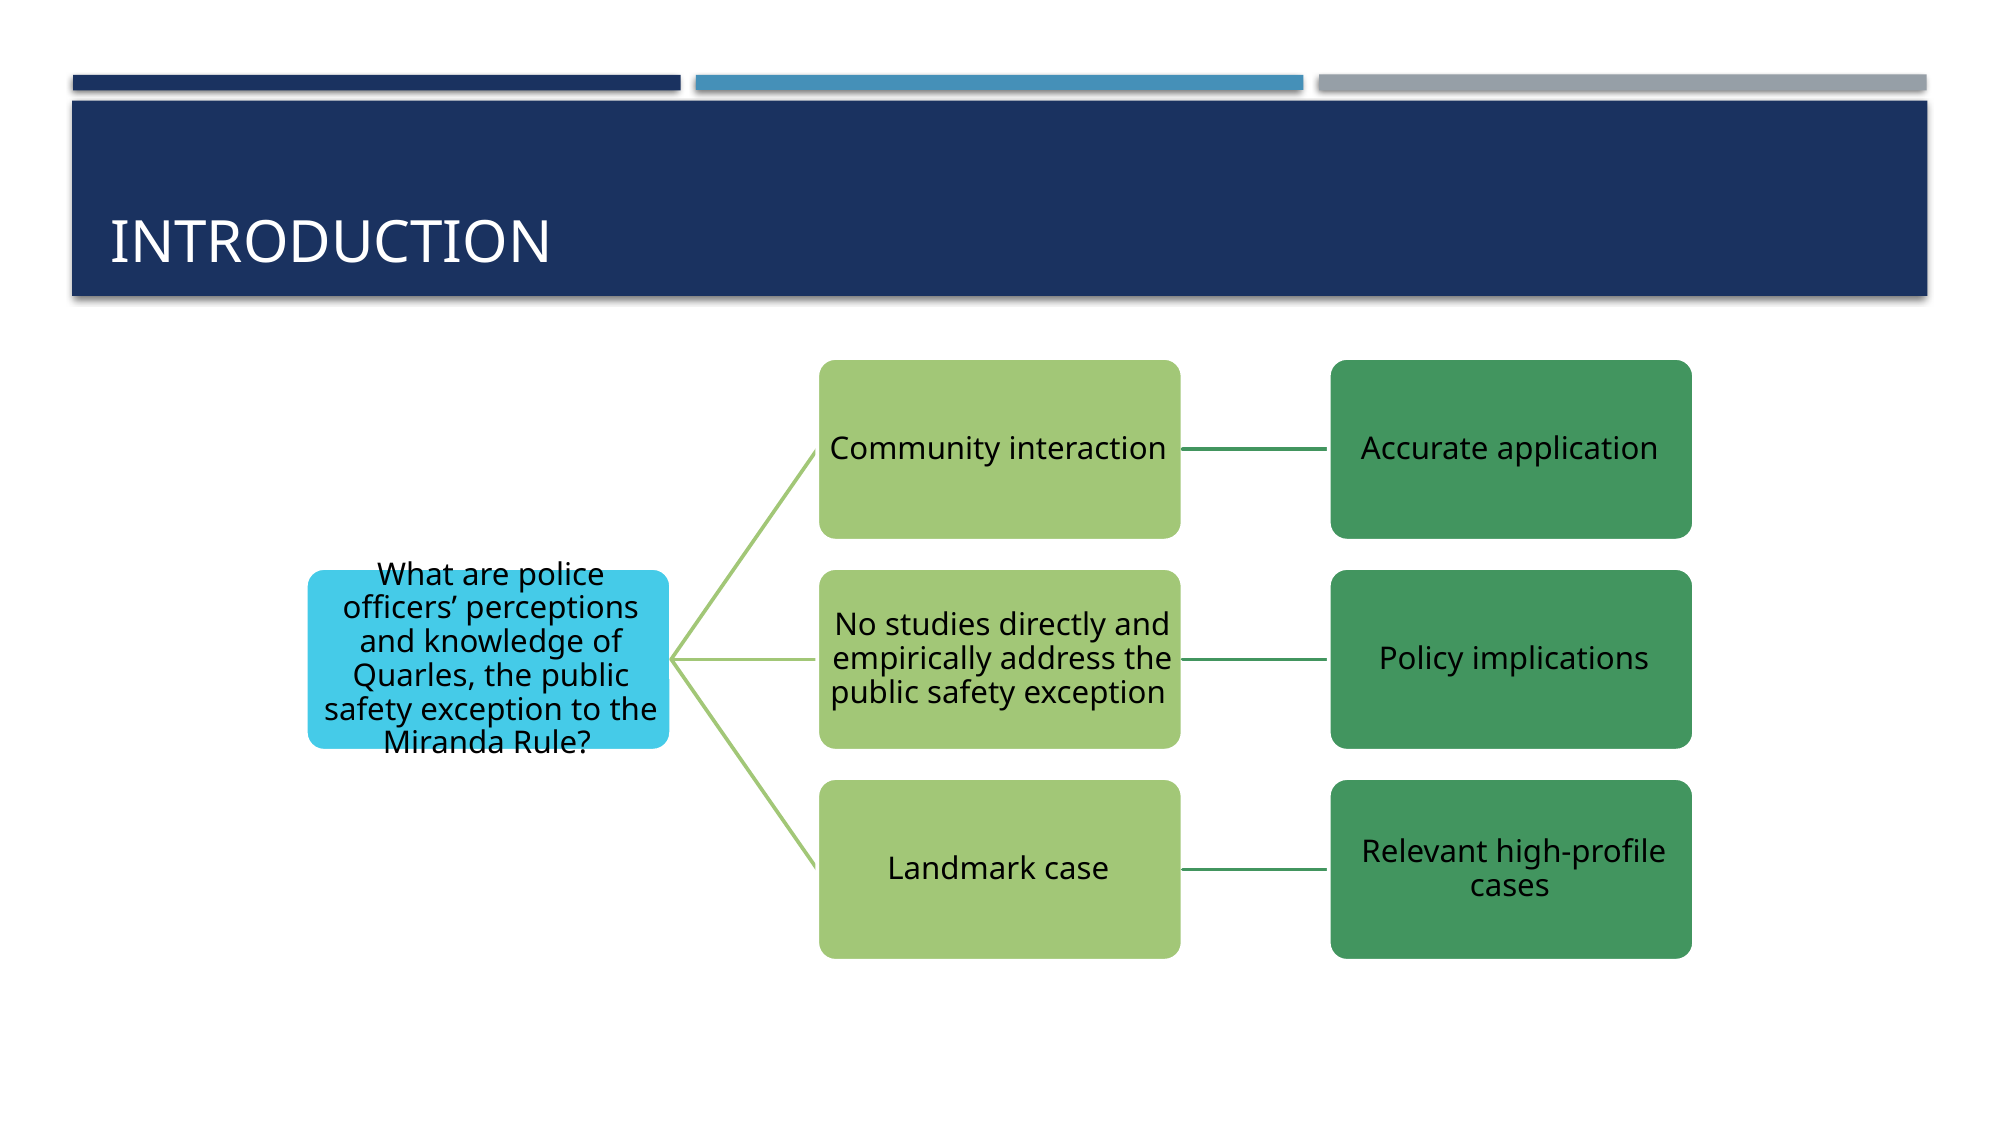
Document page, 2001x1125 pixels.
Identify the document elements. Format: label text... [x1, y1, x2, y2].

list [94, 357, 1906, 962]
title Introduction [95, 115, 1905, 282]
